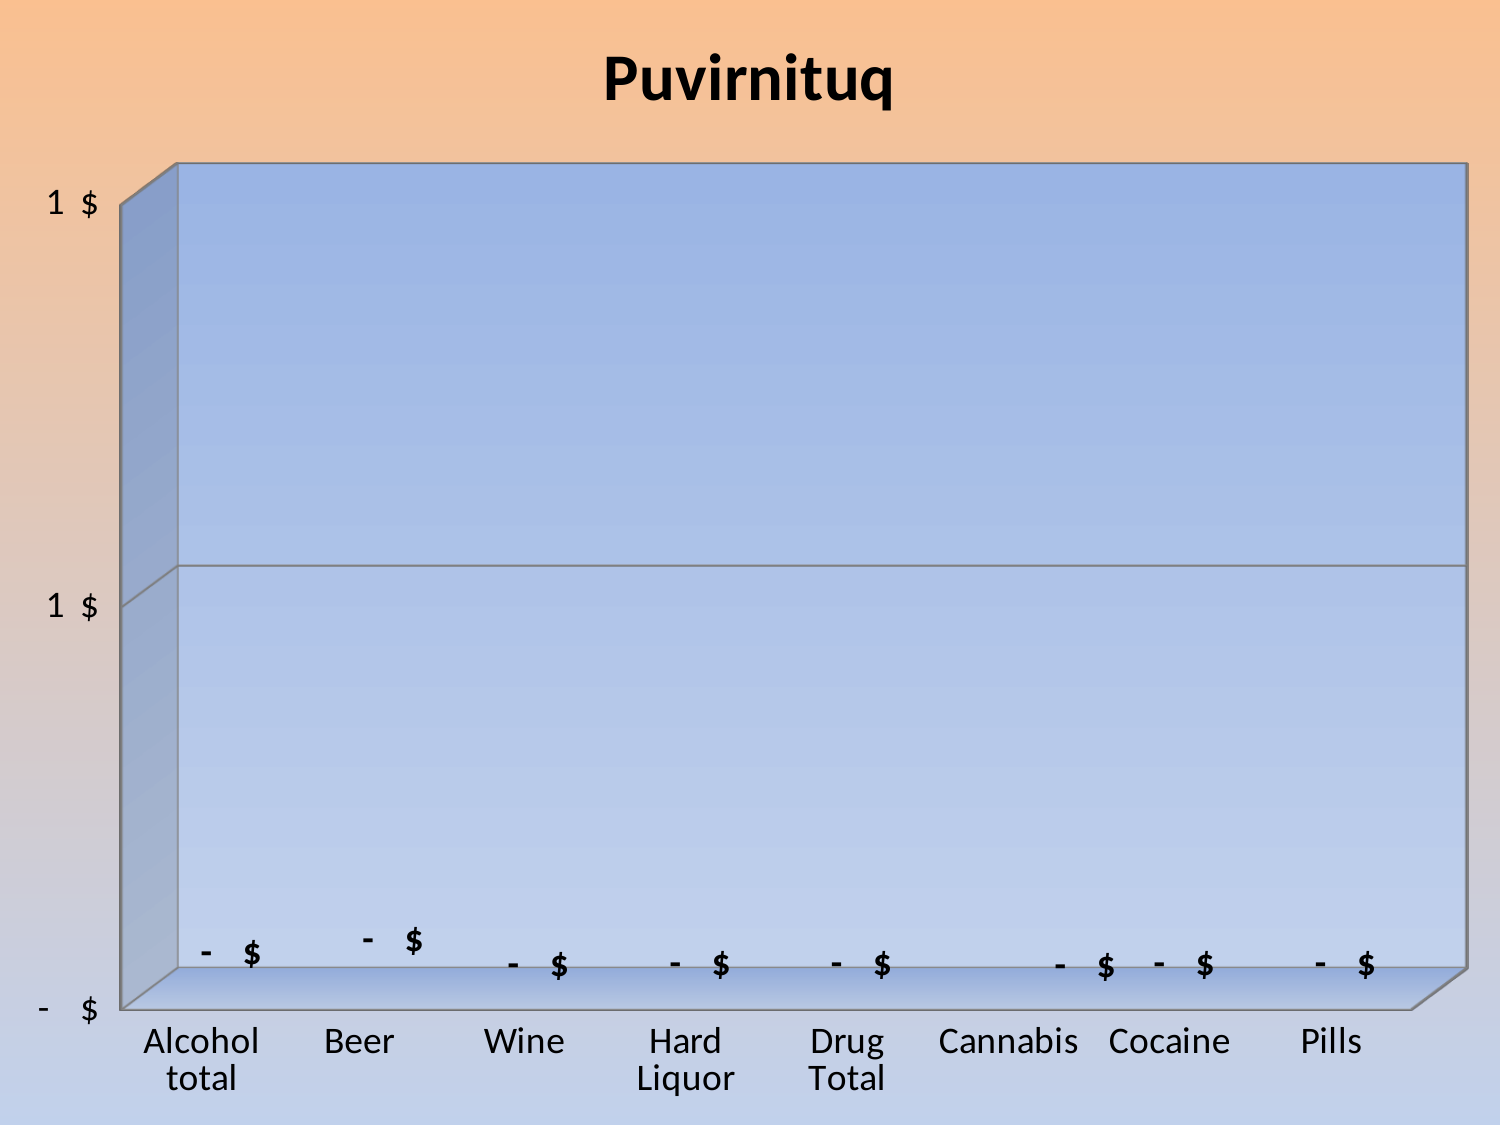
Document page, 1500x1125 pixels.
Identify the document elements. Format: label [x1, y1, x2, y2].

chart [0, 0, 1500, 1125]
